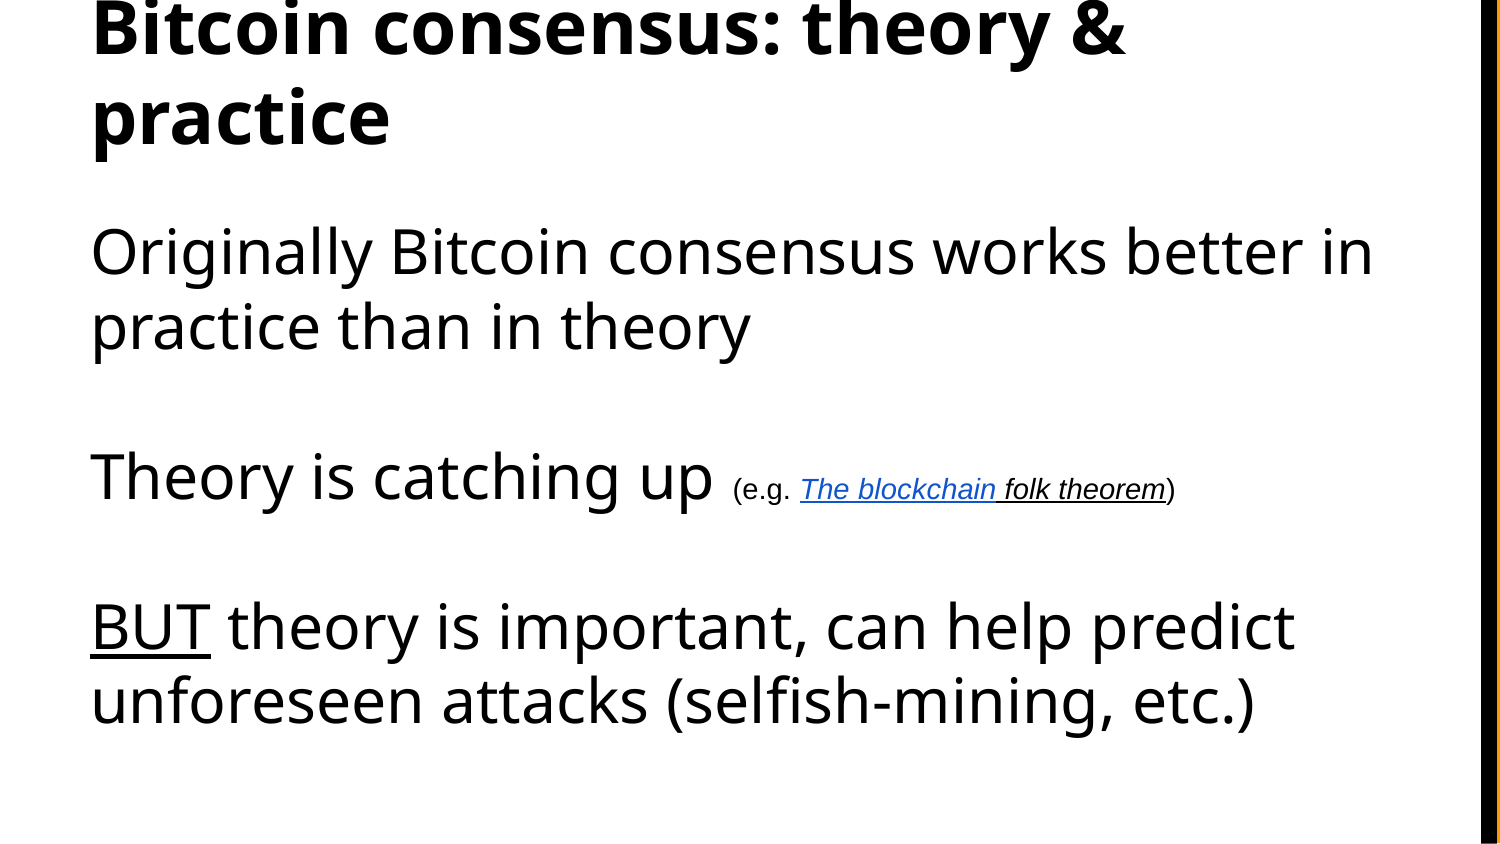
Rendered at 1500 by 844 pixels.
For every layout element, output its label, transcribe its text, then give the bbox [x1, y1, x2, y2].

title Bitcoin consensus: theory & practice [75, 33, 1425, 175]
list Originally Bitcoin consensus works better in practice than in theory Theory is catching up (e.g. The blockchain folk theorem) BUT theory is important, can help predict unforeseen attacks (selfish-mining, etc.) [75, 196, 1425, 808]
